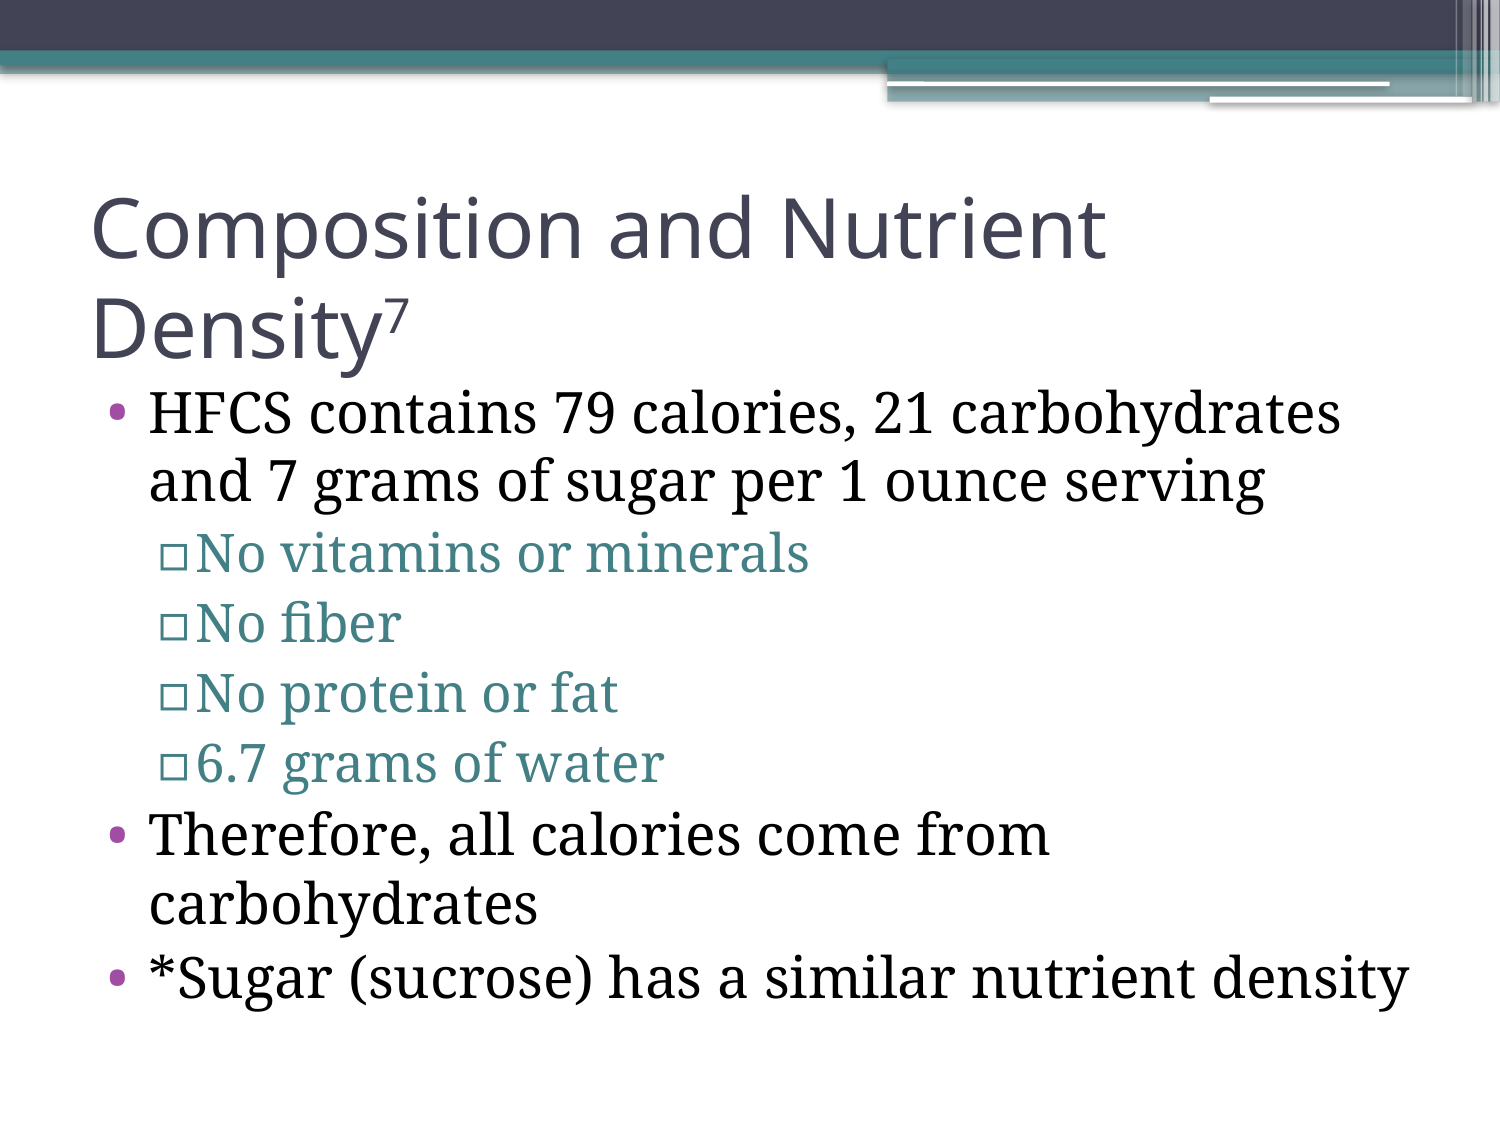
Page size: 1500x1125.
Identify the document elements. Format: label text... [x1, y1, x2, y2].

list HFCS contains 79 calories, 21 carbohydrates and 7 grams of sugar per 1 ounce serving No vitamins or minerals No fiber No protein or fat 6.7 grams of water Therefore, all calories come from carbohydrates *Sugar (sucrose) has a similar nutrient density [75, 368, 1425, 1079]
title Composition and Nutrient Density7 [75, 187, 1425, 363]
